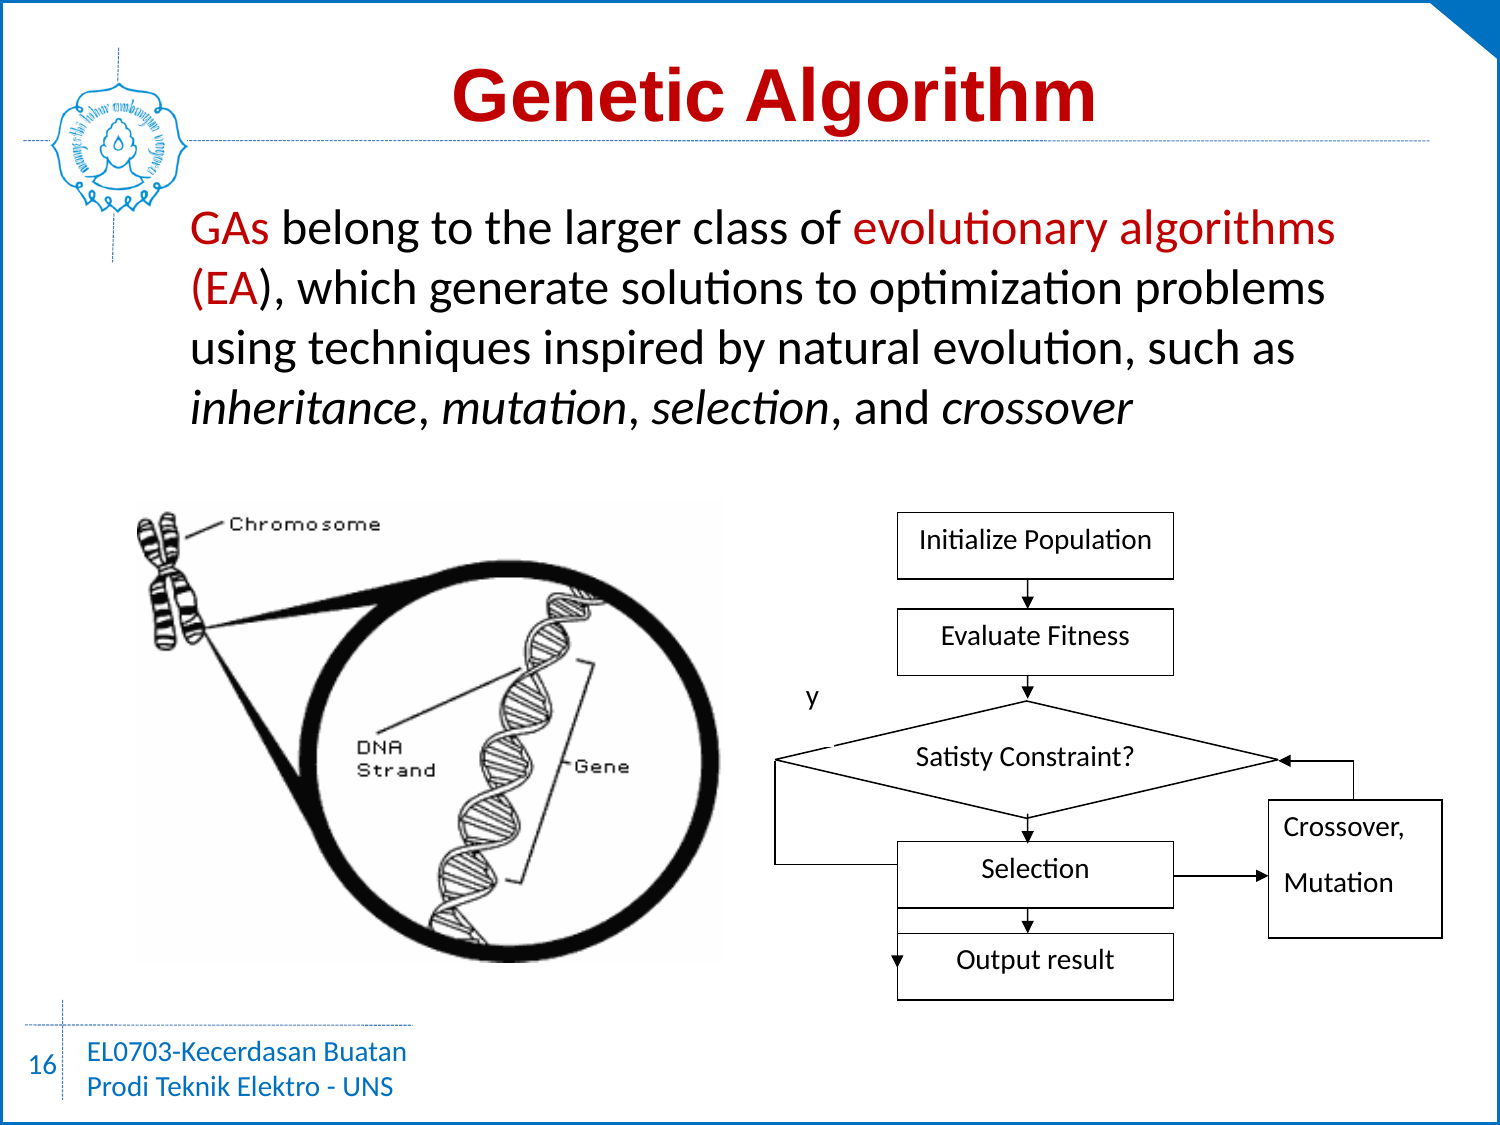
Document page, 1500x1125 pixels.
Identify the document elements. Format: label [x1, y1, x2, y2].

text_box [774, 512, 1443, 1001]
text_box [0, 0, 1500, 1125]
picture [119, 148, 188, 213]
picture [137, 499, 726, 963]
picture [49, 82, 188, 213]
